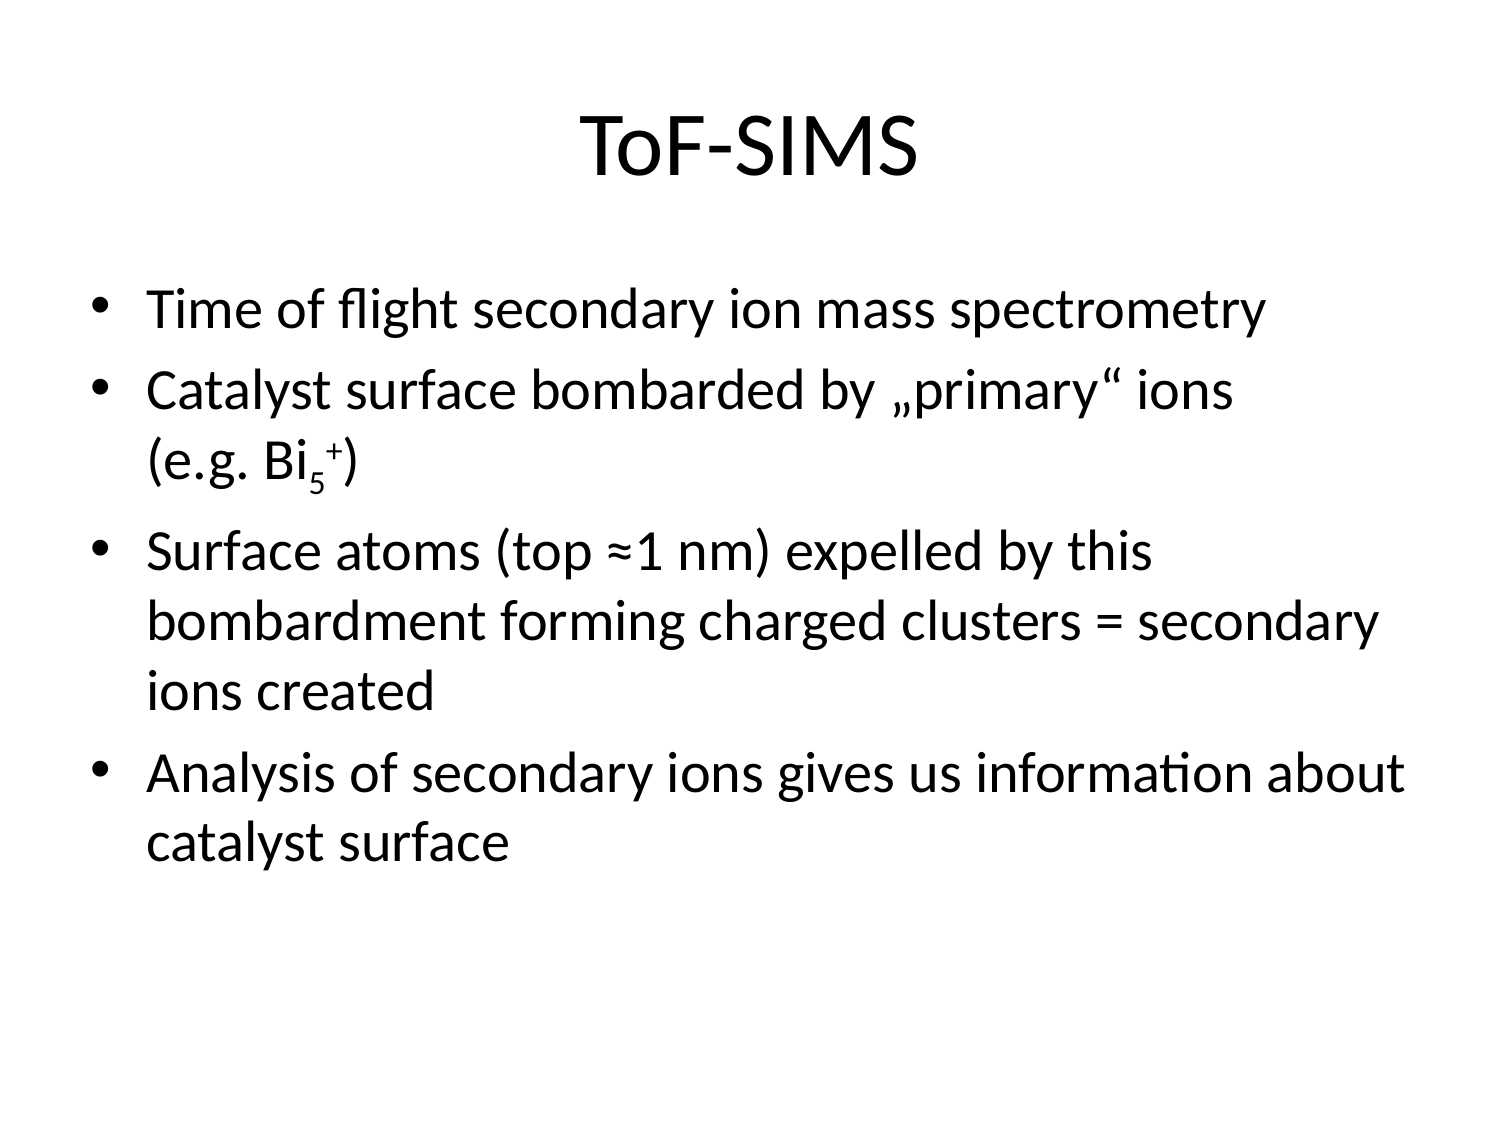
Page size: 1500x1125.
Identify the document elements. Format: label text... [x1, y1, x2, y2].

list Time of flight secondary ion mass spectrometry Catalyst surface bombarded by „primary“ ions (e.g. Bi5+) Surface atoms (top ≈1 nm) expelled by this bombardment forming charged clusters = secondary ions created Analysis of secondary ions gives us information about catalyst surface [75, 262, 1425, 1005]
title ToF-SIMS [75, 45, 1425, 233]
